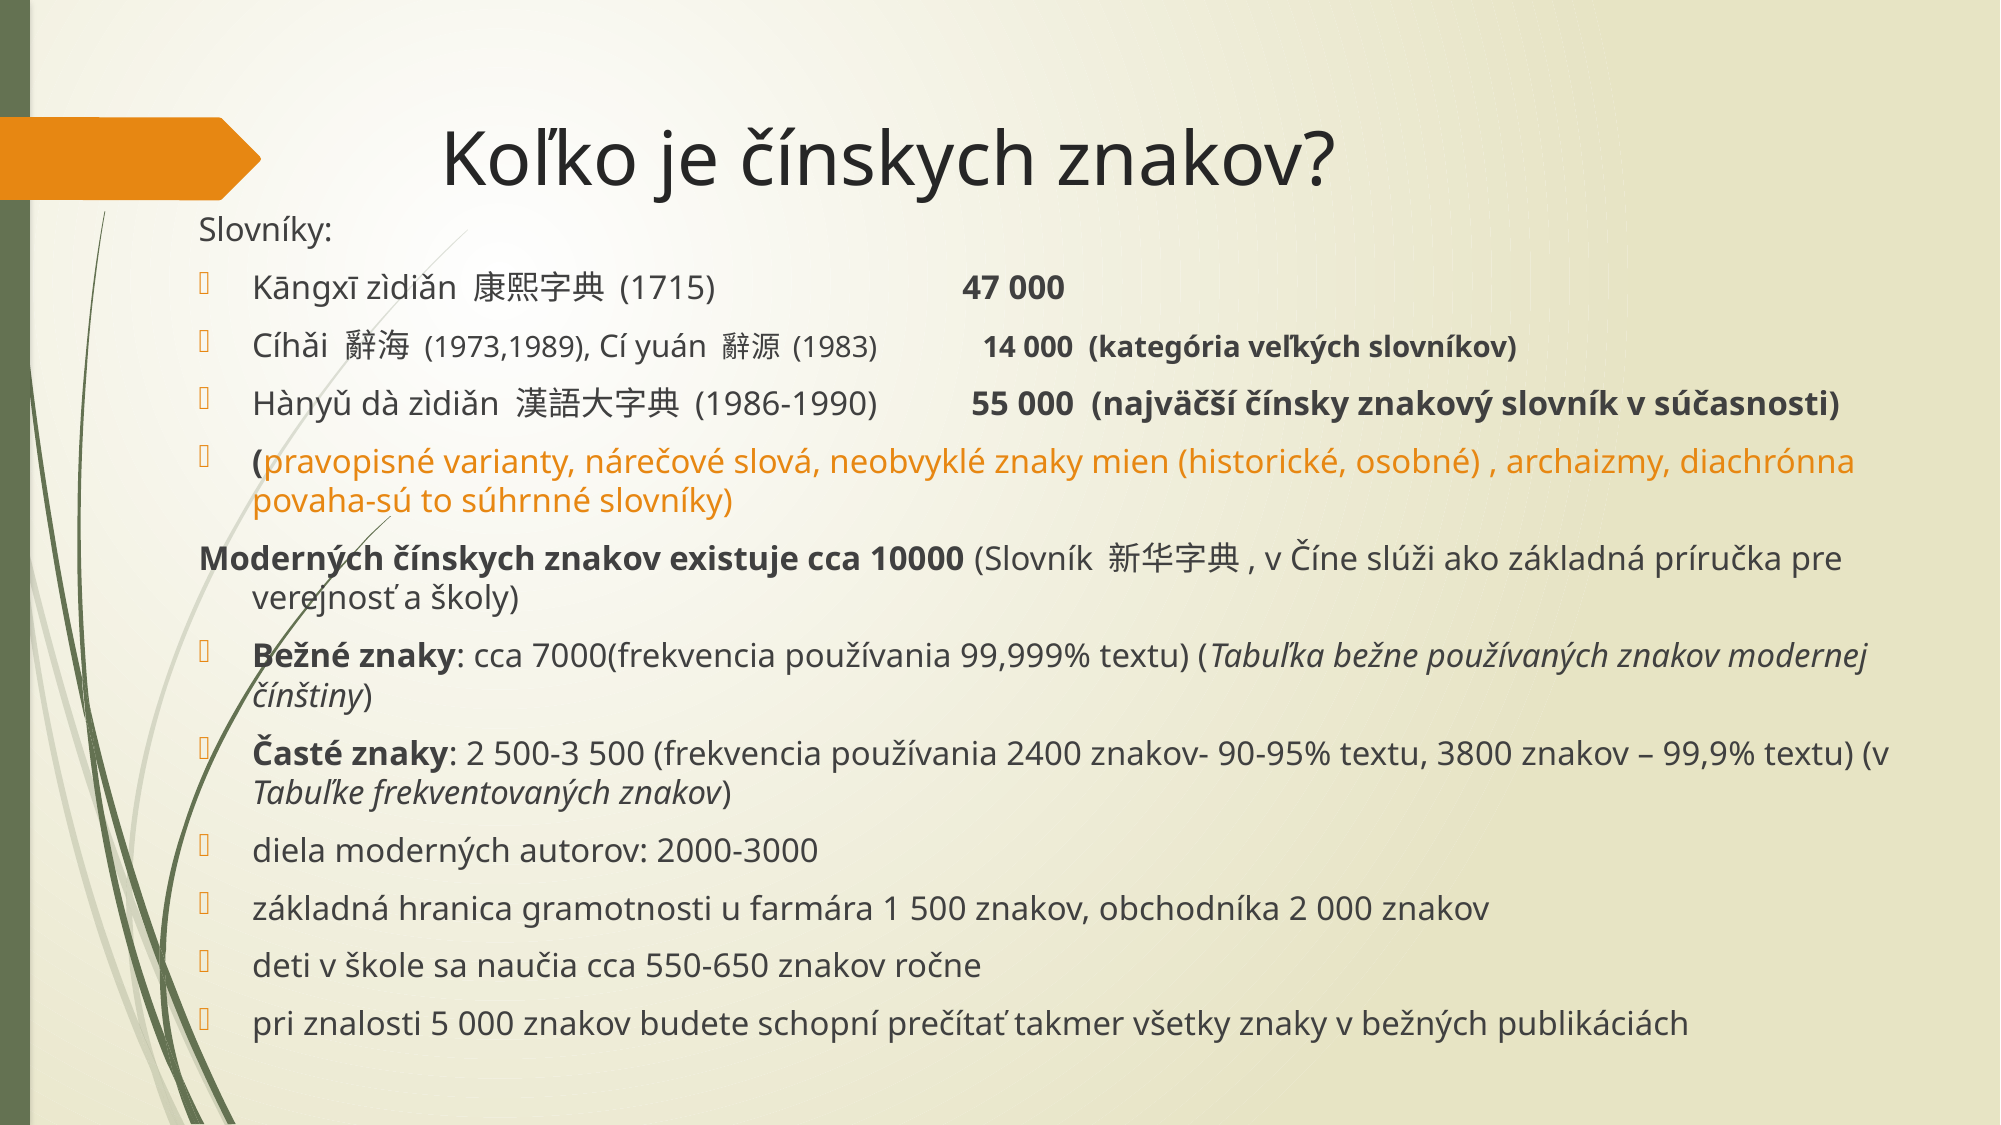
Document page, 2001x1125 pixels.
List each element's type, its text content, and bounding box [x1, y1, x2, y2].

list Slovníky: Kāngxī zìdiǎn 康熙字典 (1715) 47 000 Cíhǎi 辭海 (1973,1989), Cí yuán 辭源 (1983) 14 000 (kategória veľkých slovníkov) Hànyǔ dà zìdiǎn 漢語大字典 (1986-1990) 55 000 (najväčší čínsky znakový slovník v súčasnosti) (pravopisné varianty, nárečové slová, neobvyklé znaky mien (historické, osobné) , archaizmy, diachrónna povaha-sú to súhrnné slovníky) Moderných čínskych znakov existuje cca 10000 (Slovník 新华字典, v Číne slúži ako základná príručka pre verejnosť a školy) Bežné znaky: cca 7000(frekvencia používania 99,999% textu) (Tabuľka bežne používaných znakov modernej čínštiny) Časté znaky: 2 500-3 500 (frekvencia používania 2400 znakov- 90-95% textu, 3800 znakov – 99,9% textu) (v Tabuľke frekventovaných znakov) diela moderných autorov: 2000-3000 základná hranica gramotnosti u farmára 1 500 znakov, obchodníka 2 000 znakov deti v škole sa naučia cca 550-650 znakov ročne pri znalosti 5 000 znakov budete schopní prečítať takmer všetky znaky v bežných publikáciách [183, 27, 2000, 1055]
